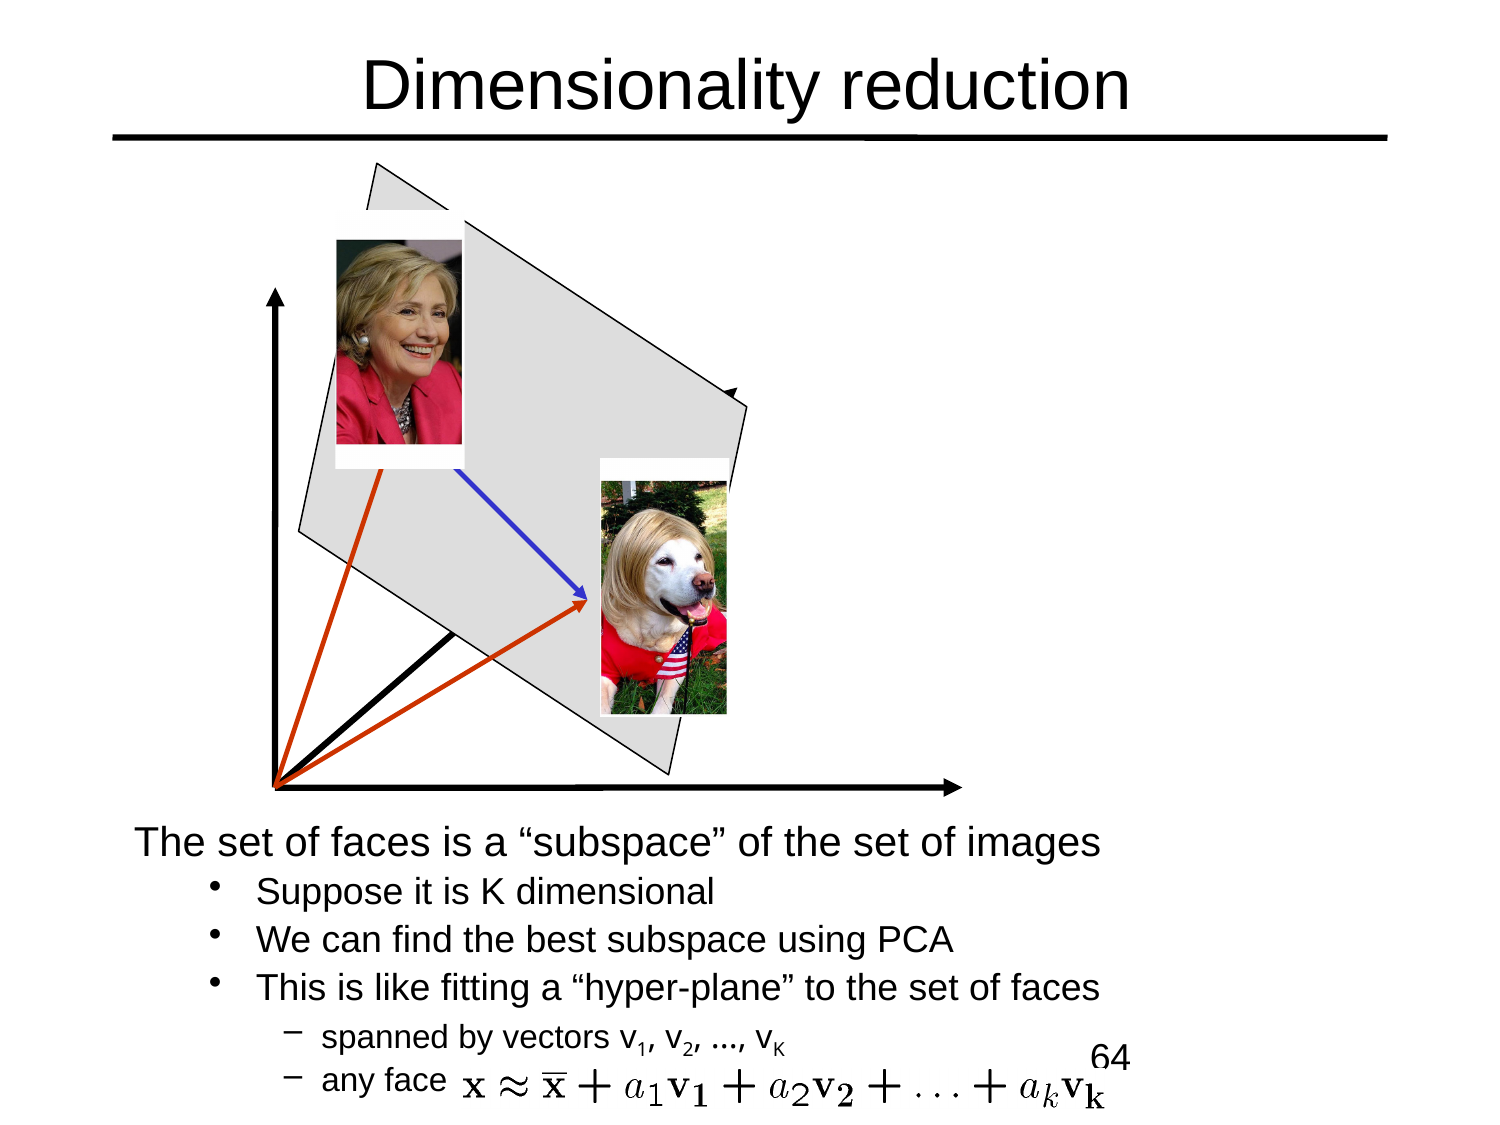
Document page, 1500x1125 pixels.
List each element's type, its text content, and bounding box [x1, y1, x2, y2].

text_box [367, 163, 447, 209]
text_box [466, 224, 747, 775]
title Dimensionality reduction [112, 0, 1388, 163]
text_box [269, 287, 282, 787]
text_box [350, 478, 584, 658]
picture [334, 210, 465, 470]
picture [461, 1068, 1105, 1109]
text_box [465, 478, 588, 601]
text_box [274, 600, 587, 788]
text_box [724, 387, 738, 397]
slide_number 64 [1074, 1025, 1388, 1100]
text_box [276, 781, 963, 794]
list The set of faces is a “subspace” of the set of images Suppose it is K dimensional We can find the best subspace using PCA This is like fitting a “hyper-plane” to the set of faces spanned by vectors v1, v2, ..., vK any face [112, 812, 1388, 1125]
picture [599, 458, 730, 717]
text_box [298, 388, 377, 565]
